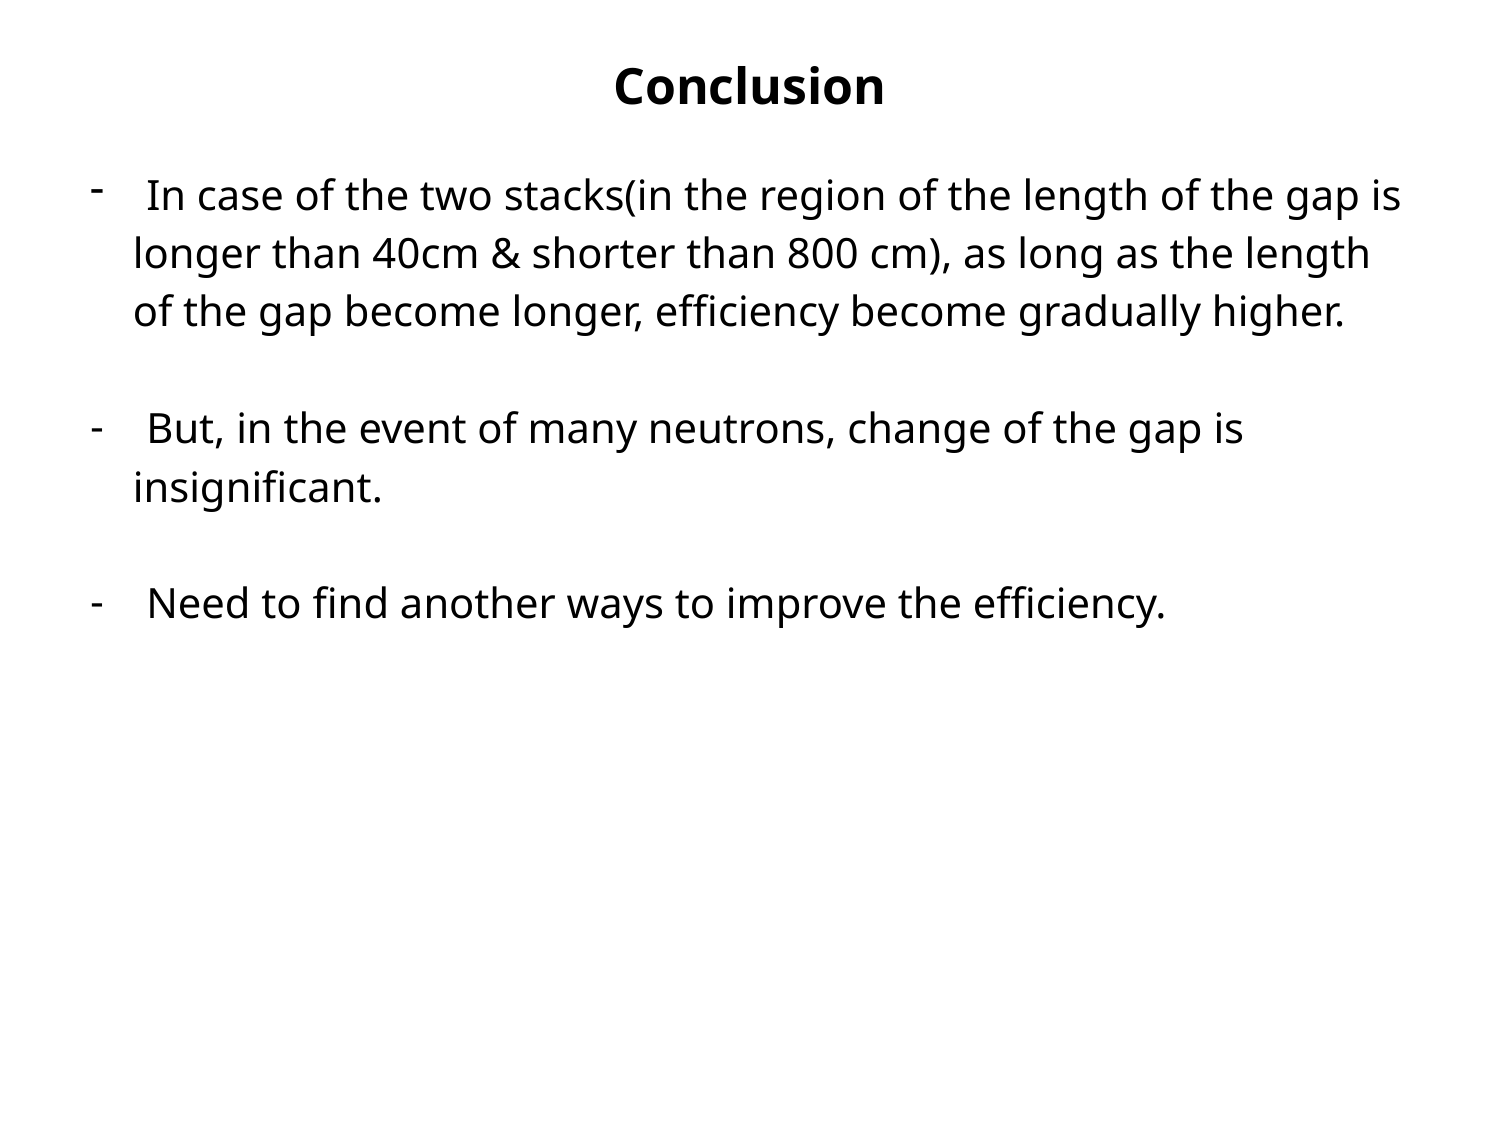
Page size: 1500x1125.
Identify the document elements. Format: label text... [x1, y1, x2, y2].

title Conclusion [75, 30, 1425, 138]
list In case of the two stacks(in the region of the length of the gap is longer than 40cm & shorter than 800 cm), as long as the length of the gap become longer, efficiency become gradually higher. But, in the event of many neutrons, change of the gap is insignificant. Need to find another ways to improve the efficiency. [75, 160, 1425, 1083]
